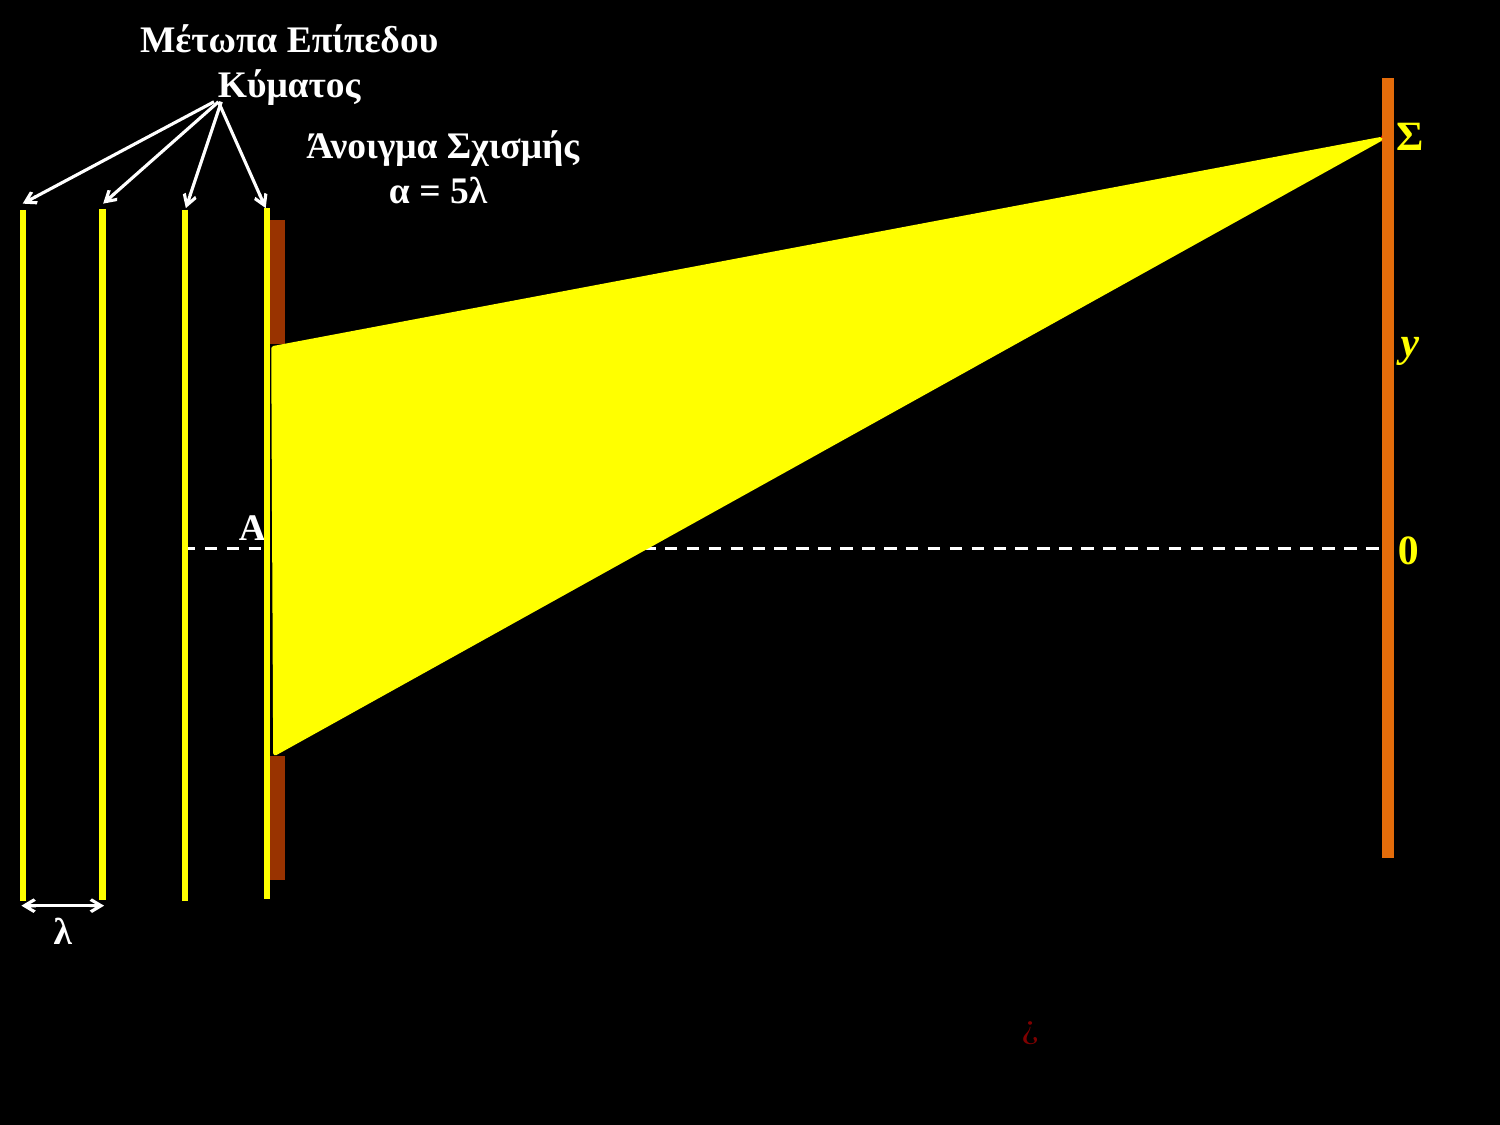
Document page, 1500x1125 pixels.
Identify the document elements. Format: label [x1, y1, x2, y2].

text_box [0, 7, 1389, 1040]
text_box [273, 138, 1381, 769]
text_box [1393, 514, 1439, 582]
text_box [1393, 101, 1440, 374]
